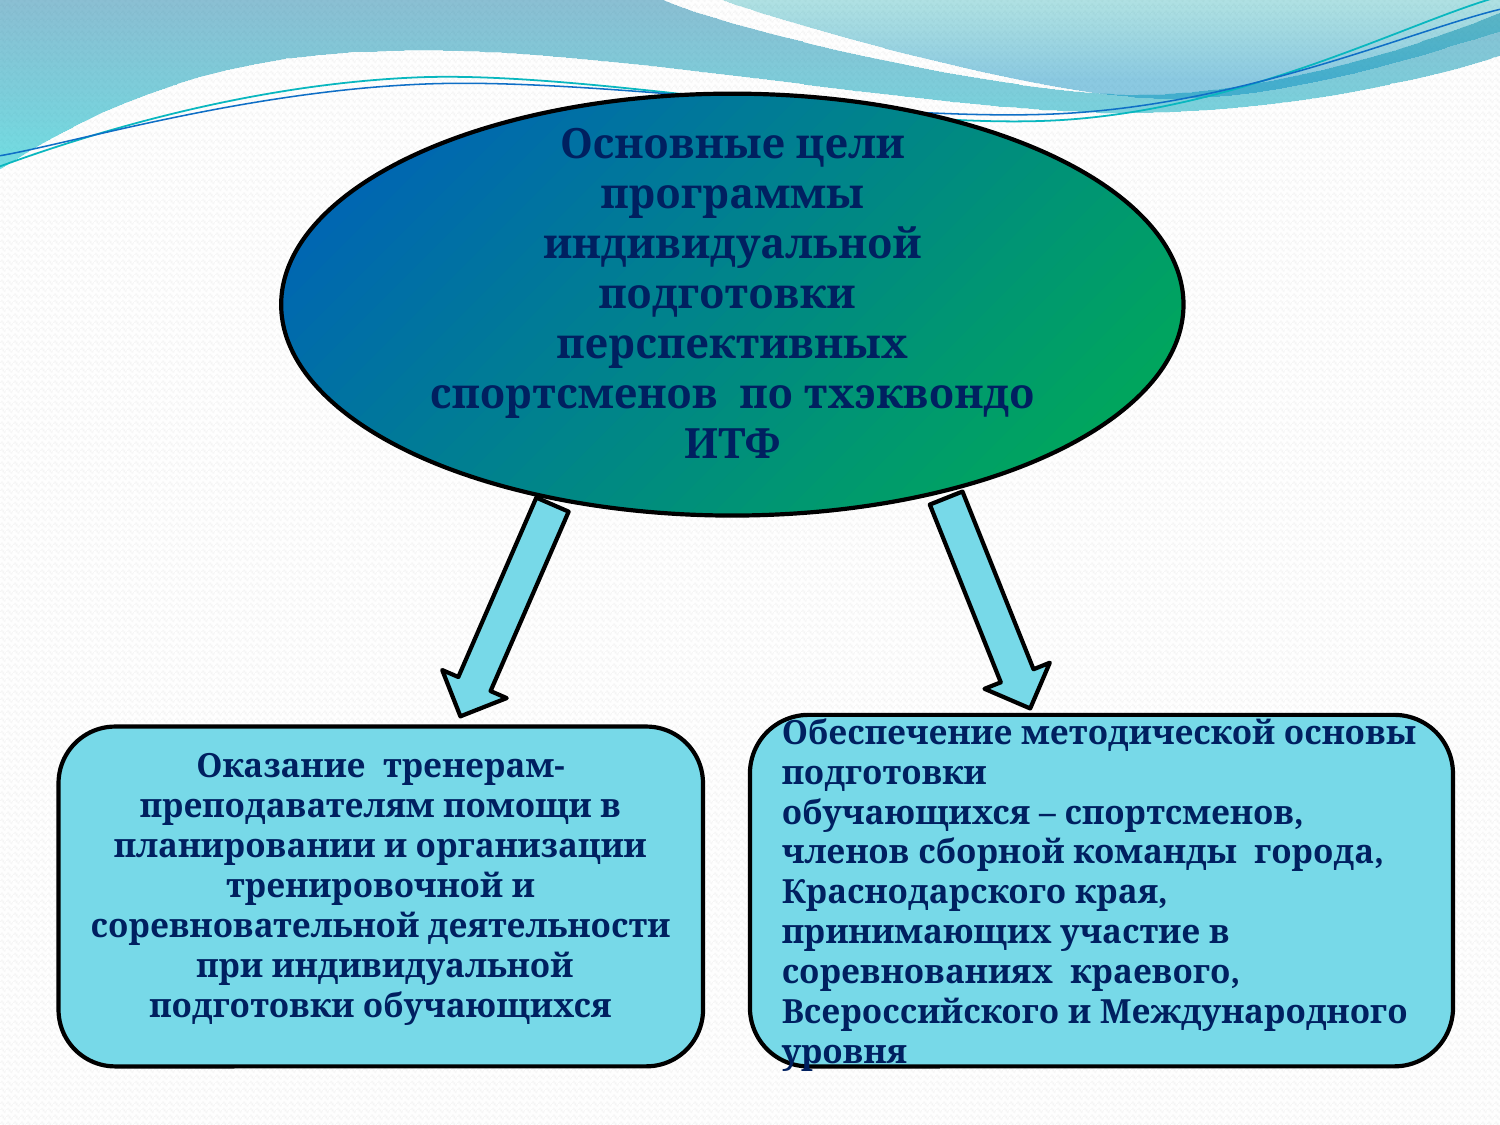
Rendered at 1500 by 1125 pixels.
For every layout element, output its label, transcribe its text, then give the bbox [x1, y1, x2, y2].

text_box Оказание тренерам-преподавателям помощи в планировании и организации тренировочной и соревновательной деятельности при индивидуальной подготовки обучающихся [56, 724, 706, 1069]
text_box Обеспечение методической основы подготовки обучающихся – спортсменов, членов сборной команды города, Краснодарского края, принимающих участие в соревнованиях краевого, Всероссийского и Международного уровня [747, 712, 1456, 1069]
text_box Основные цели программы индивидуальной подготовки перспективных спортсменов по тхэквондо ИТФ [279, 91, 1186, 518]
text_box [440, 495, 571, 719]
text_box [927, 489, 1052, 711]
